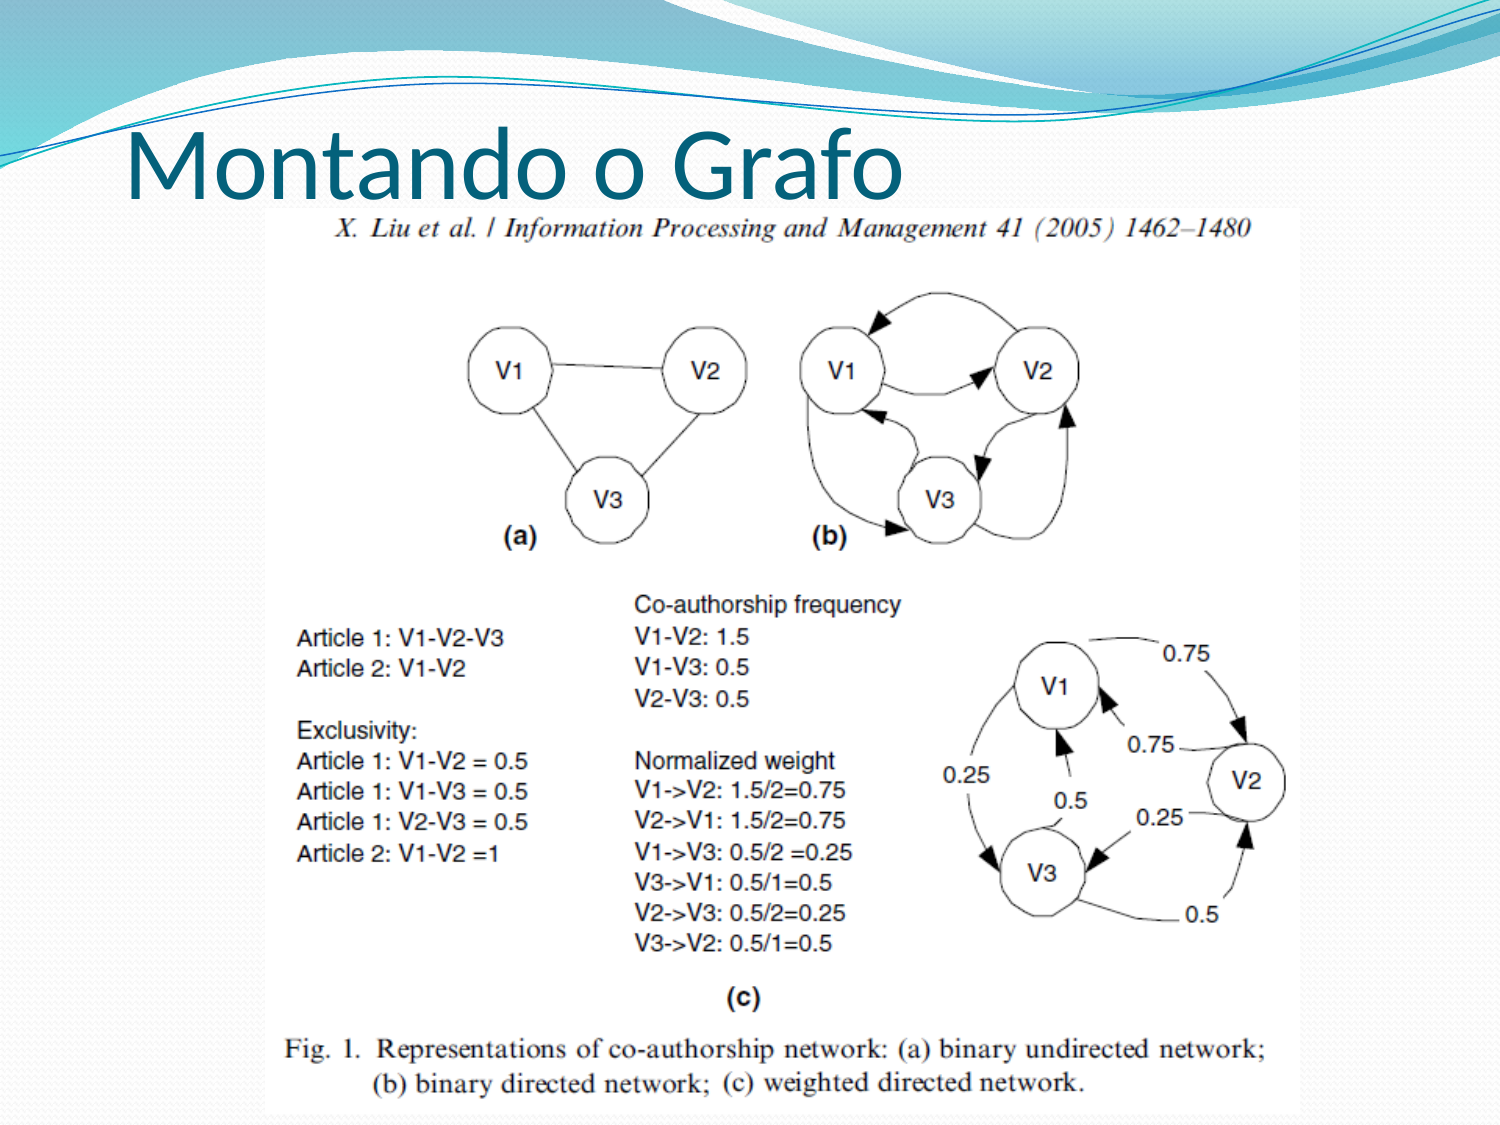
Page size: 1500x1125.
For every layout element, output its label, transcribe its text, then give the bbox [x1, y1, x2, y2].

title Montando o Grafo [123, 32, 1193, 220]
picture [265, 207, 1301, 1114]
